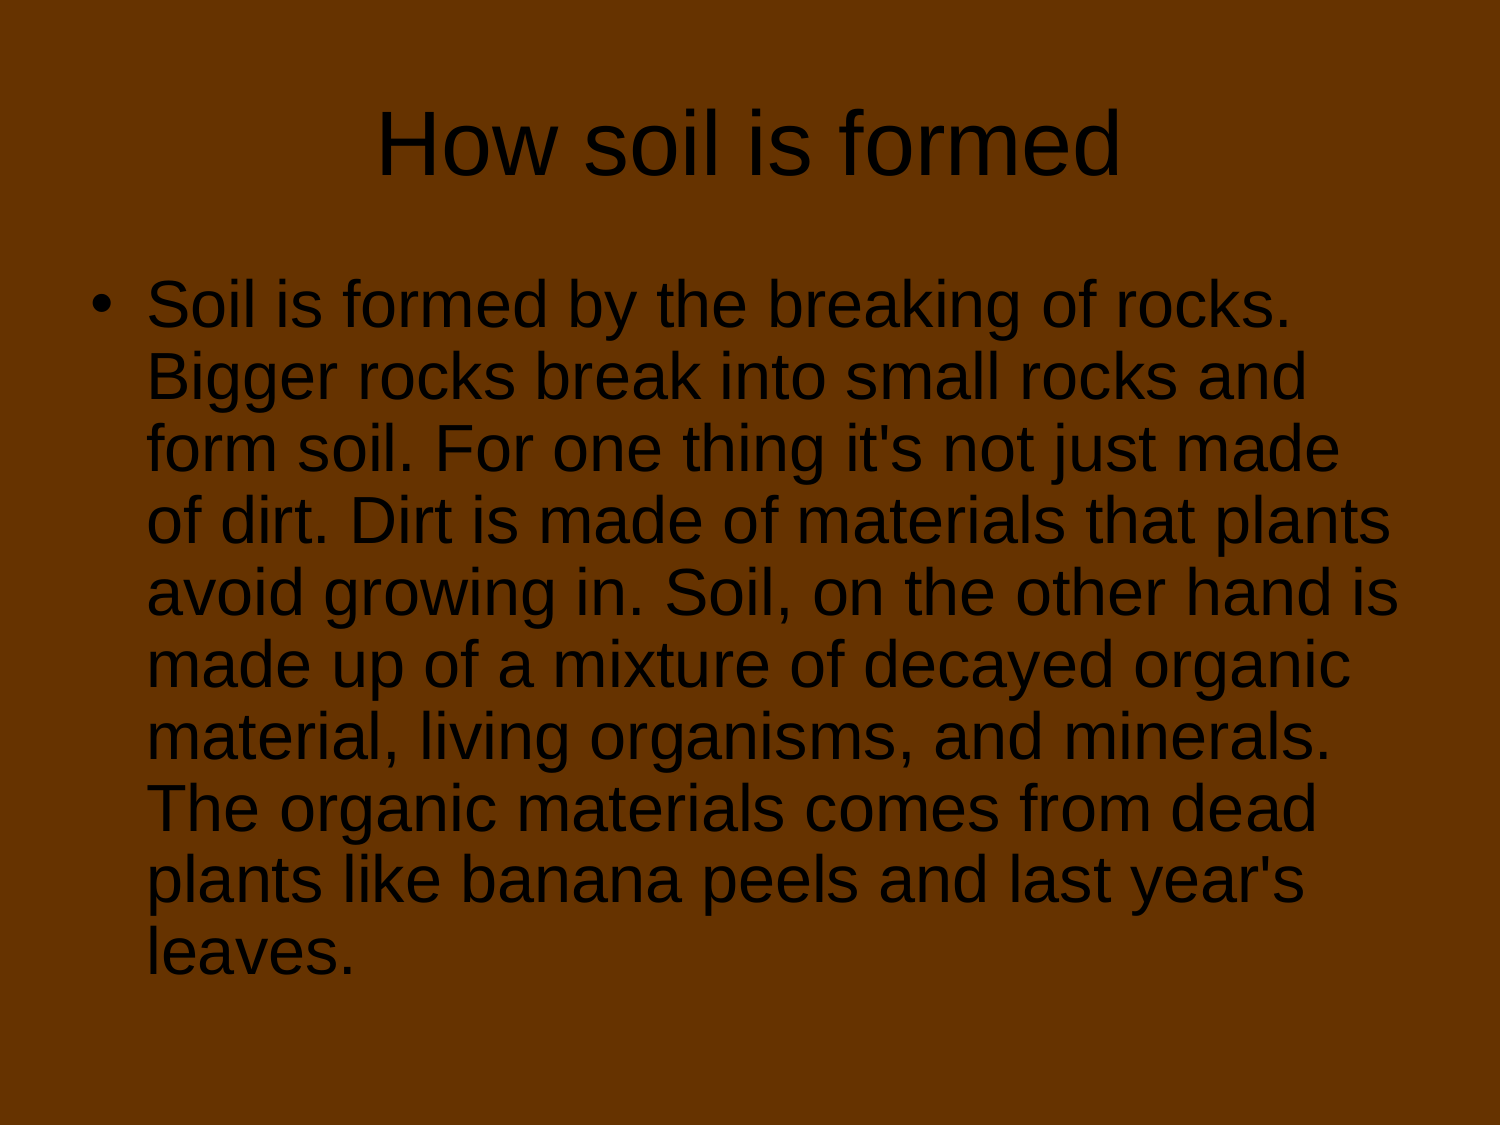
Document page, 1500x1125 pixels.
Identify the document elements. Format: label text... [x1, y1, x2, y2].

list Soil is formed by the breaking of rocks. Bigger rocks break into small rocks and form soil. For one thing it's not just made of dirt. Dirt is made of materials that plants avoid growing in. Soil, on the other hand is made up of a mixture of decayed organic material, living organisms, and minerals. The organic materials comes from dead plants like banana peels and last year's leaves. [75, 262, 1425, 1005]
title How soil is formed [75, 45, 1425, 233]
